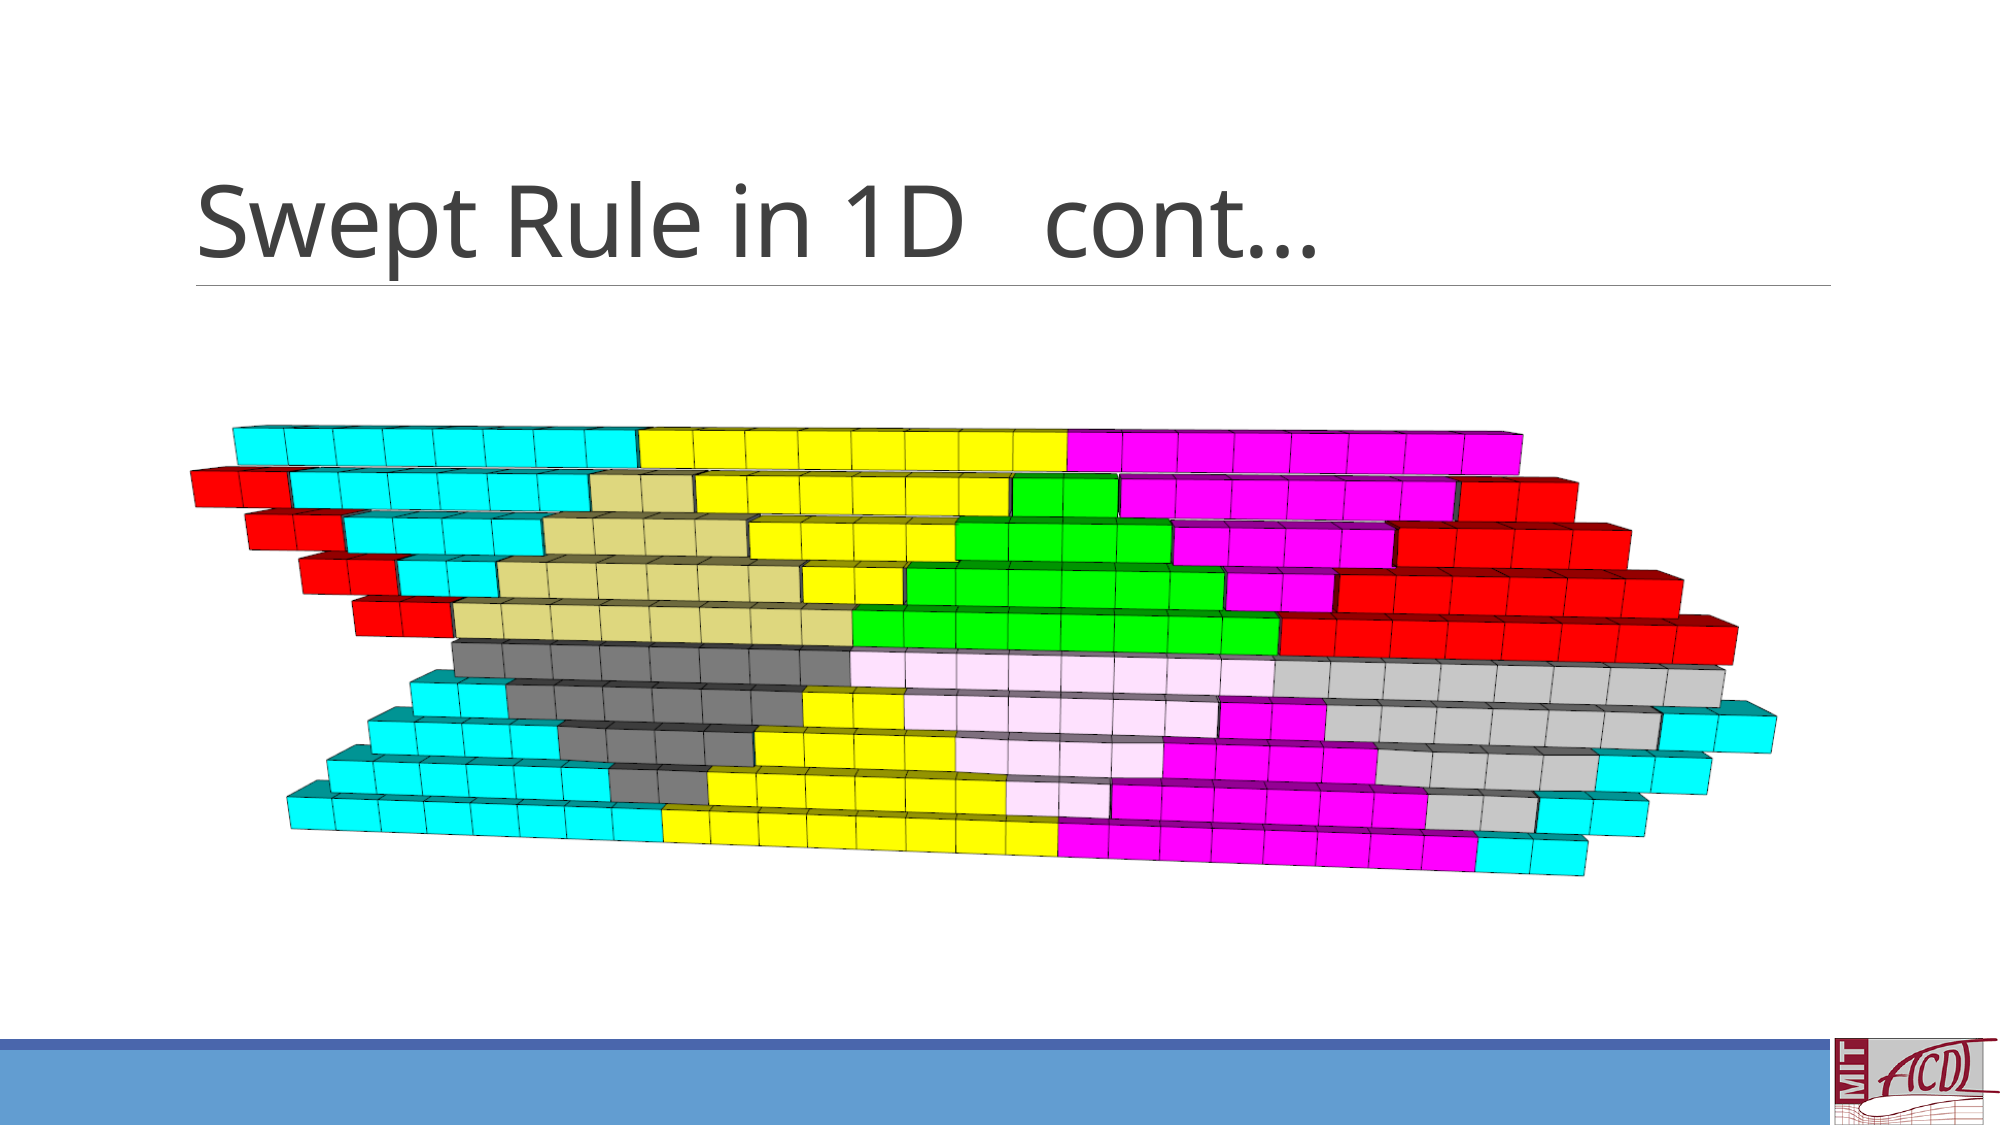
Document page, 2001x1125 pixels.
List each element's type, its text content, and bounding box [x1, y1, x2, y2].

picture [147, 369, 1809, 935]
title Swept Rule in 1D cont… [180, 47, 1830, 285]
picture [1829, 1038, 2000, 1125]
